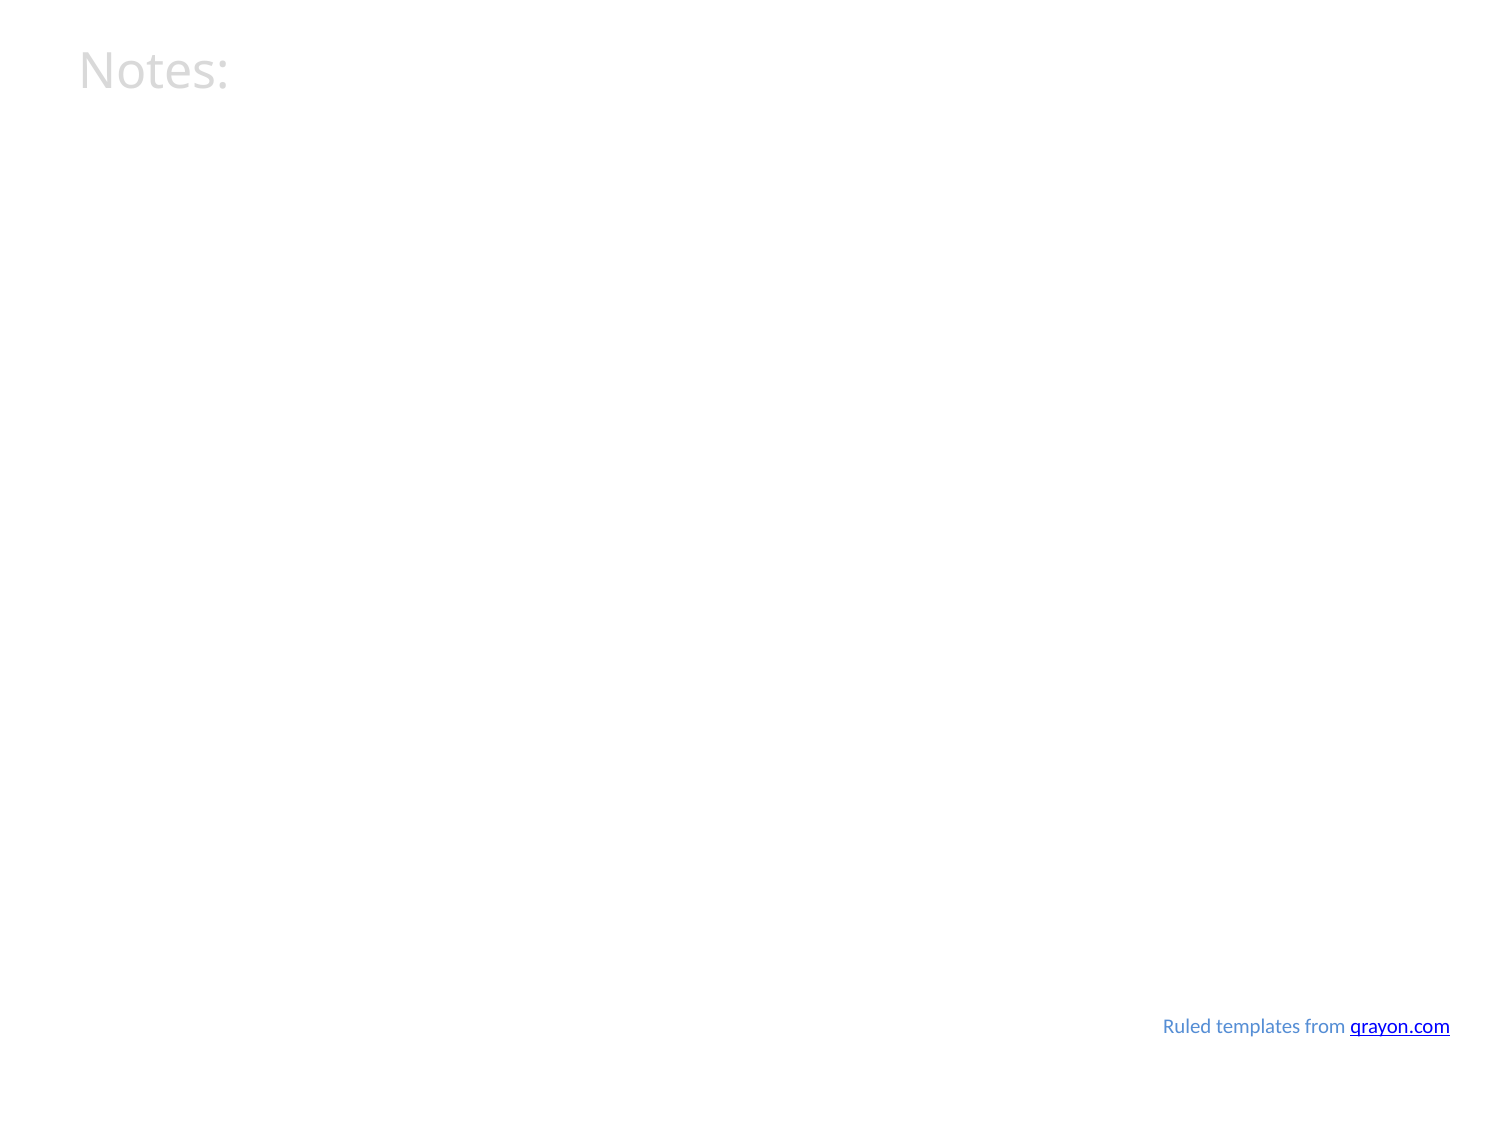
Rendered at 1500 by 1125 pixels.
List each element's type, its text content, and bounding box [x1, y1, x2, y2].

text_box Ruled templates from qrayon.com [1148, 1005, 1466, 1045]
text_box Notes: [63, 31, 246, 107]
